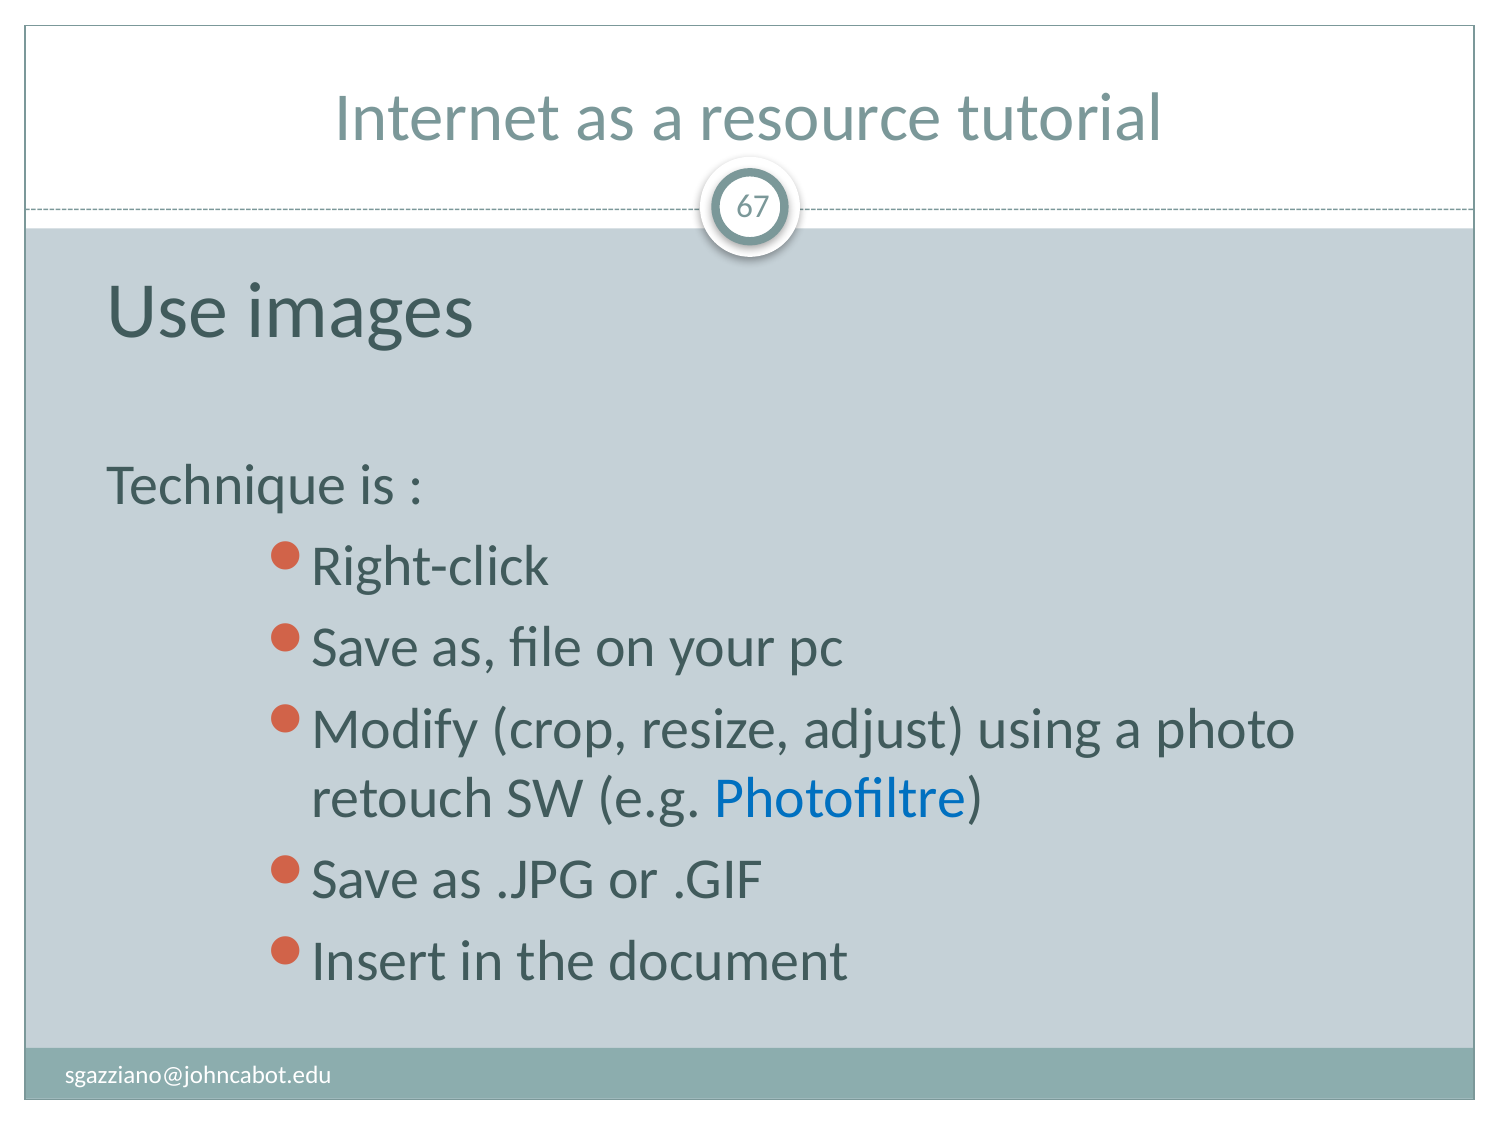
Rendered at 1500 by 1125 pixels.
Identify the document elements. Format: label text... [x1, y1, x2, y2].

title Internet as a resource tutorial [49, 37, 1450, 162]
footer sgazziano@johncabot.edu [50, 1051, 638, 1112]
list Use images Technique is : Right-click Save as, file on your pc Modify (crop, resize, adjust) using a photo retouch SW (e.g. Photofiltre) Save as .JPG or .GIF Insert in the document [49, 250, 1445, 1001]
slide_number 67 [715, 168, 791, 241]
